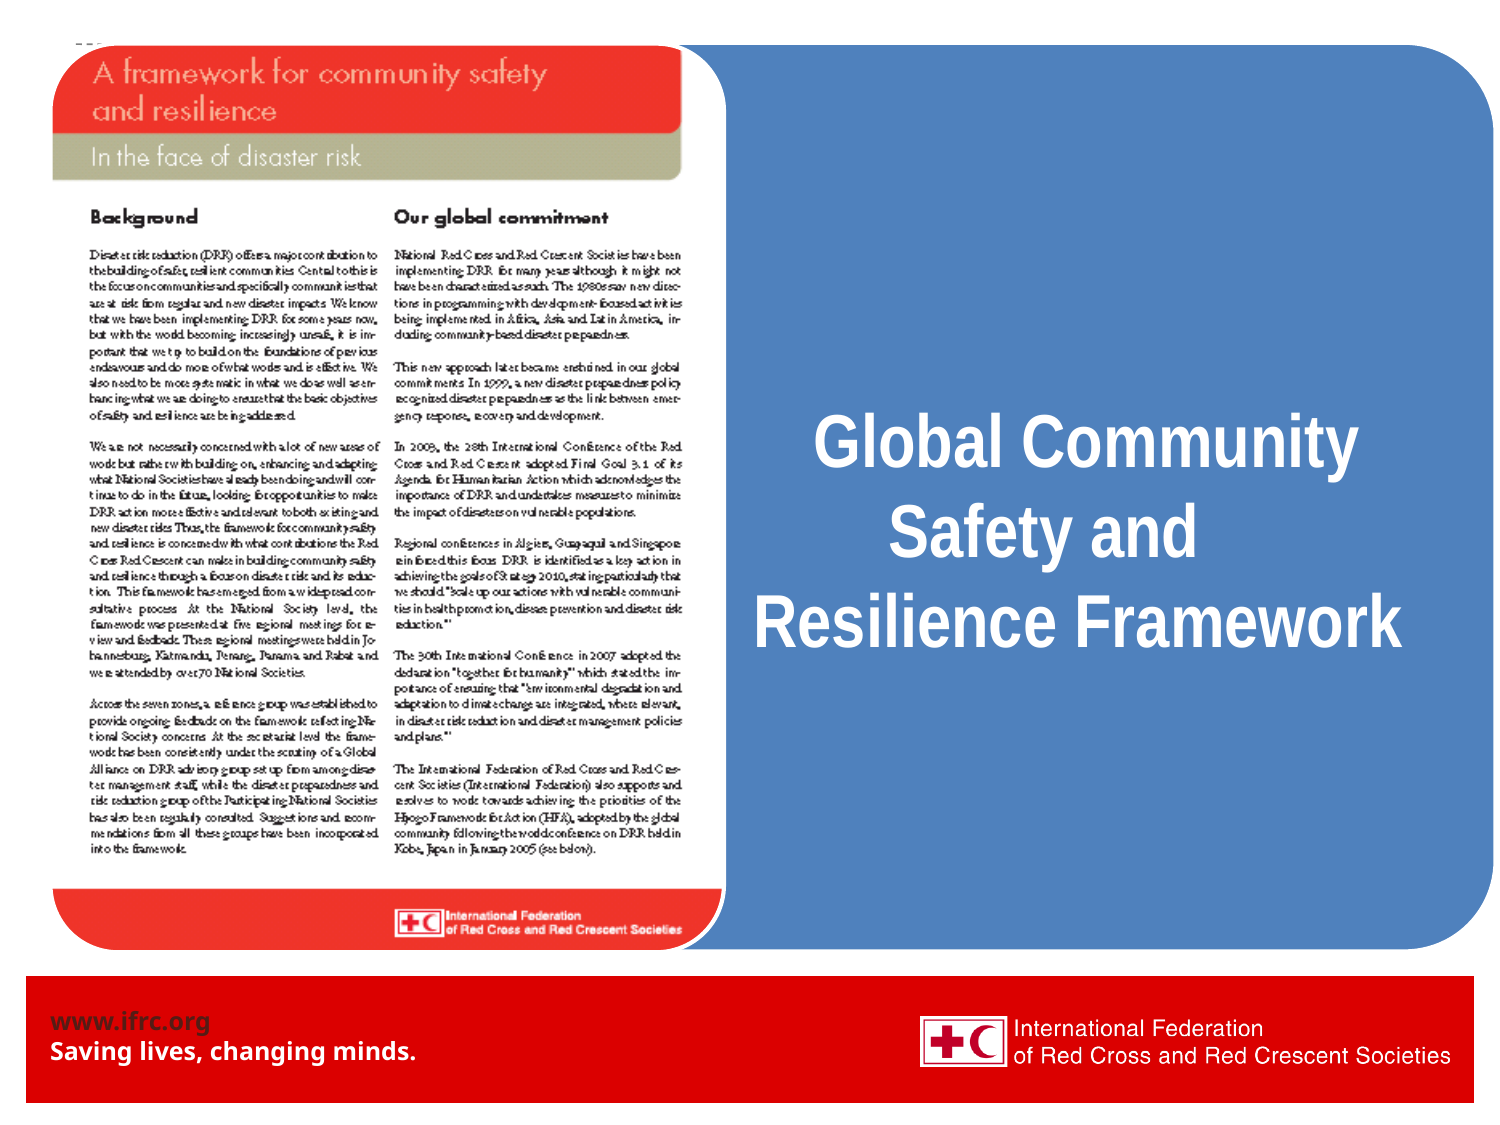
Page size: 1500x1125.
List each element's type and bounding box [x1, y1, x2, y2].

text_box [0, 42, 1471, 953]
picture [920, 1016, 1450, 1067]
